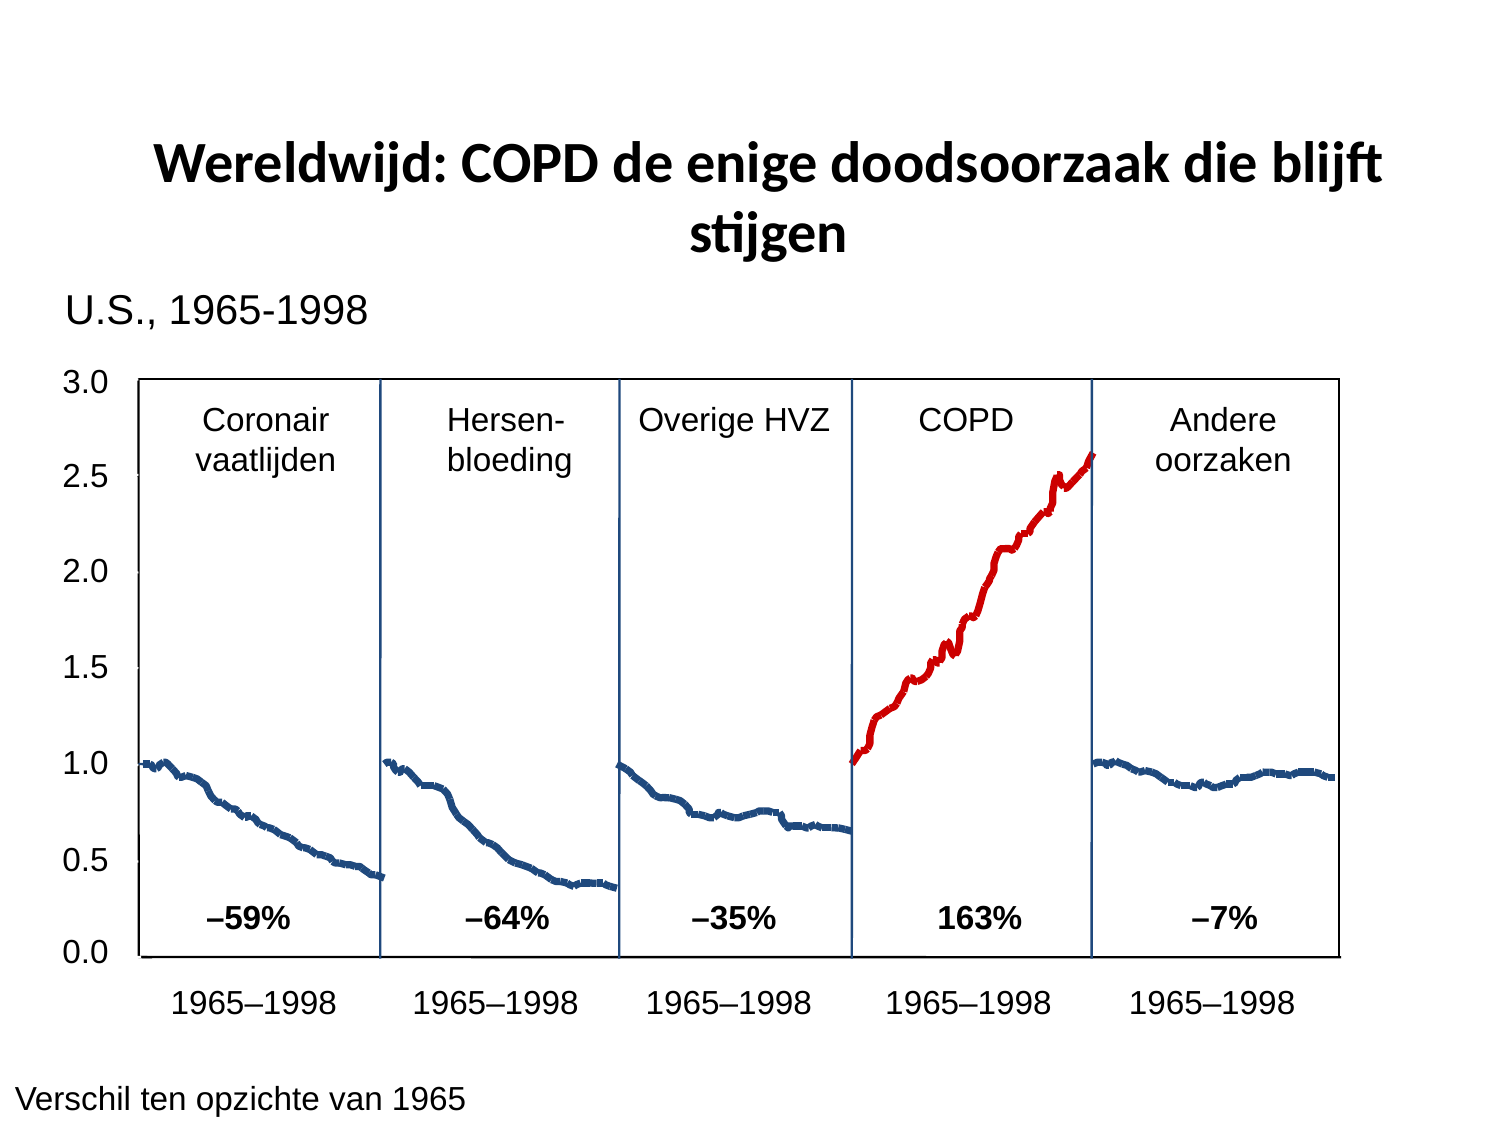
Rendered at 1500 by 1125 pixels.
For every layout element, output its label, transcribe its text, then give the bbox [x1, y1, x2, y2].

text_box [1092, 378, 1340, 957]
text_box –59% [191, 888, 306, 944]
text_box Verschil ten opzichte van 1965 [0, 1070, 719, 1125]
text_box –7% [1176, 888, 1273, 944]
text_box U.S., 1965-1998 [49, 275, 518, 340]
text_box COPD [903, 390, 1030, 446]
text_box –64% [450, 888, 565, 944]
text_box [620, 378, 1091, 957]
text_box 1.0 [62, 740, 109, 781]
text_box [903, 678, 910, 692]
text_box Overige HVZ [623, 390, 846, 446]
text_box 0.5 [62, 838, 109, 879]
text_box 1965–1998 [1114, 974, 1311, 1029]
text_box 1965–1998 [870, 974, 1067, 1029]
text_box 2.5 [62, 453, 109, 494]
text_box 1965–1998 [630, 974, 827, 1029]
text_box –35% [676, 888, 792, 944]
text_box 1965–1998 [397, 974, 594, 1029]
text_box [139, 378, 380, 957]
text_box [381, 378, 619, 957]
text_box Hersen- bloeding [431, 390, 588, 486]
text_box 1.5 [62, 645, 109, 686]
text_box Andere oorzaken [1124, 390, 1323, 486]
text_box 2.0 [62, 549, 109, 590]
text_box Coronair vaatlijden [161, 390, 370, 486]
text_box 1965–1998 [155, 974, 352, 1029]
text_box 0.0 [62, 930, 109, 971]
title Wereldwijd: COPD de enige doodsoorzaak die blijft stijgen [112, 99, 1425, 288]
text_box 3.0 [62, 360, 109, 401]
text_box [1057, 474, 1064, 488]
text_box 163% [922, 888, 1038, 944]
